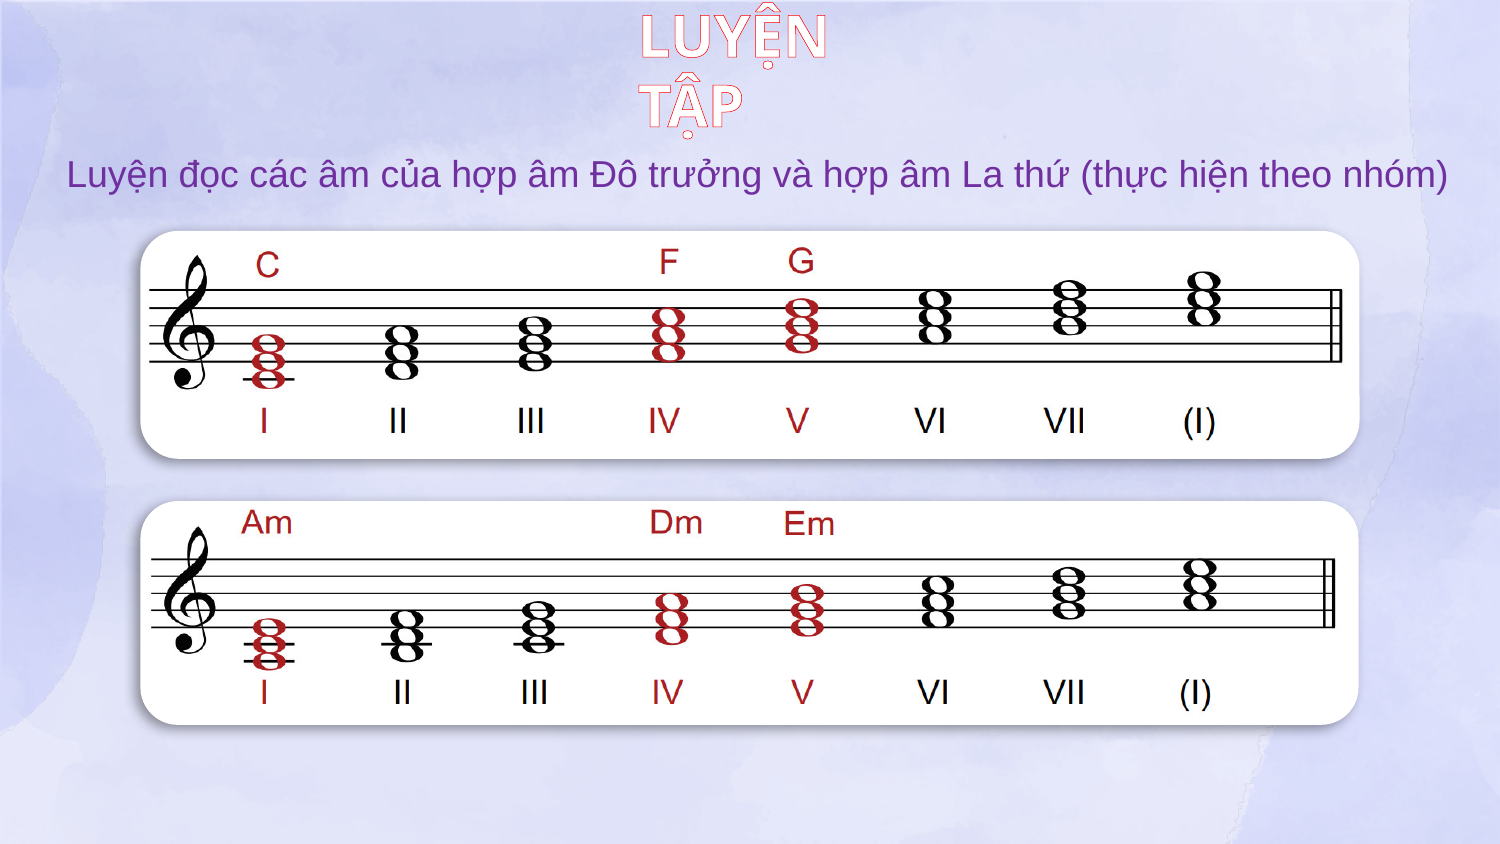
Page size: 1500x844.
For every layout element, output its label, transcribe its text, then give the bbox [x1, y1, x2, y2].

text_box LUYỆN TẬP [622, 29, 878, 108]
picture [140, 500, 1359, 726]
text_box Luyện đọc các âm của hợp âm Đô trưởng và hợp âm La thứ (thực hiện theo nhóm) [51, 142, 1477, 203]
picture [140, 230, 1360, 460]
